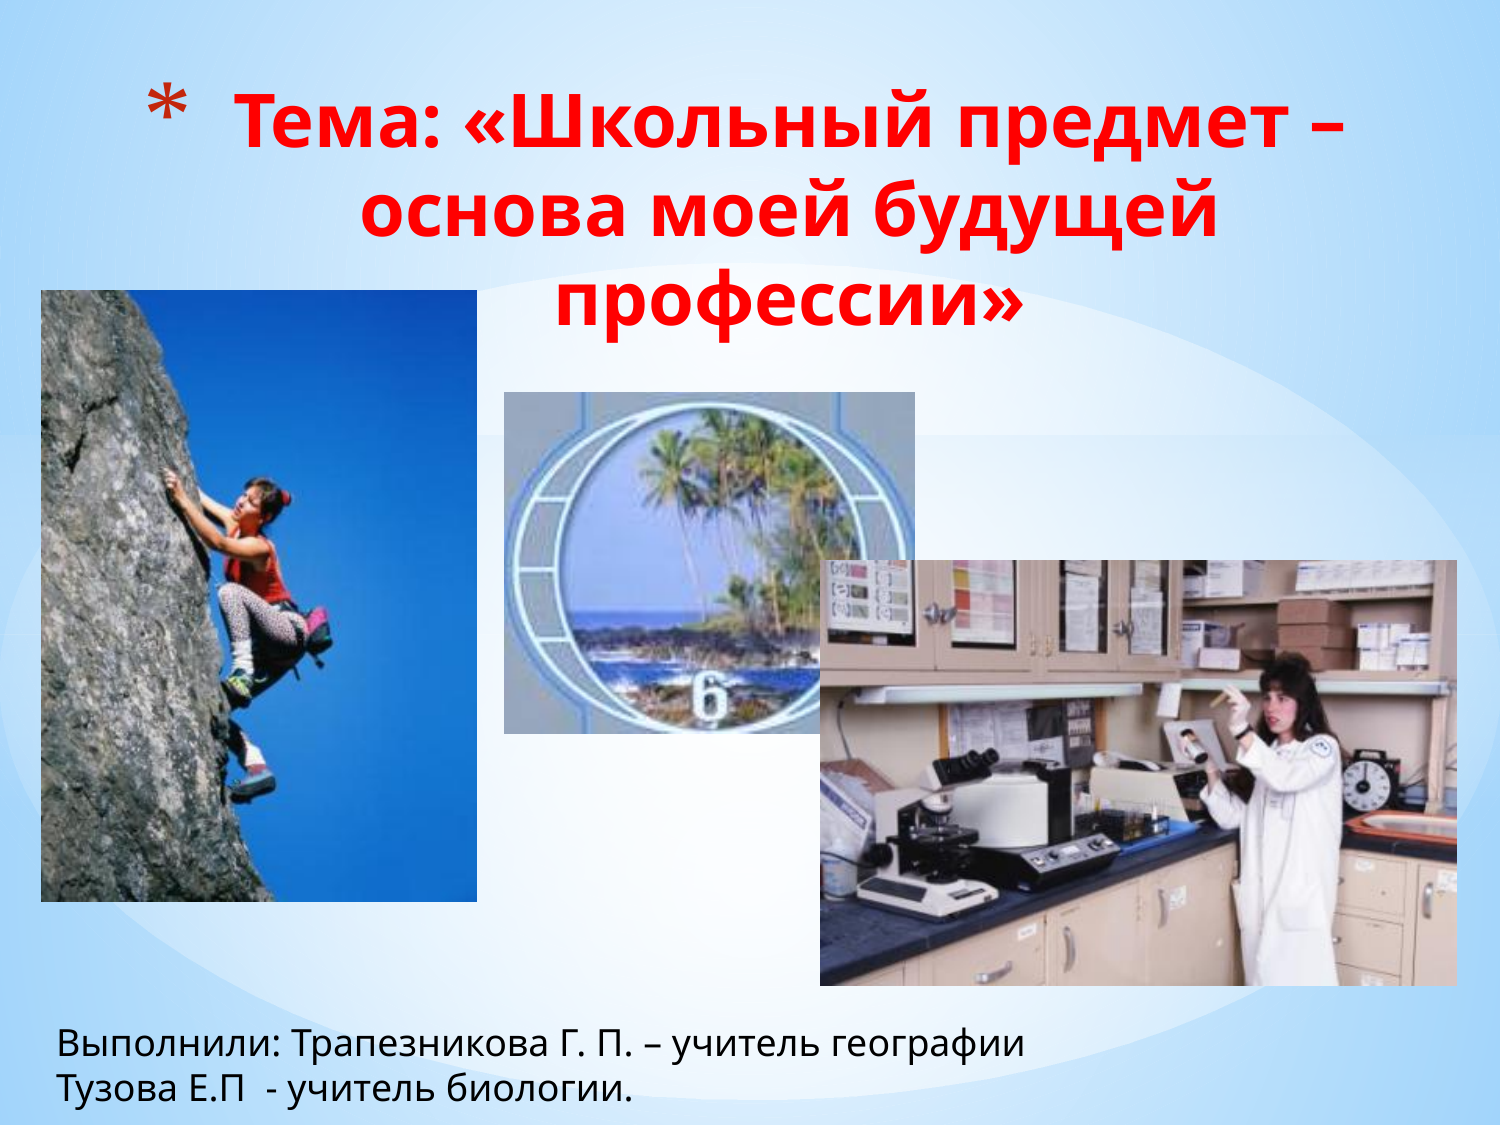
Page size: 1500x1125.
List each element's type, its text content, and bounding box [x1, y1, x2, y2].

text_box Выполнили: Трапезникова Г. П. – учитель географии Тузова Е.П - учитель биологии. [41, 1011, 1500, 1117]
title Тема: «Школьный предмет – основа моей будущей профессии» [88, 66, 1388, 350]
picture [40, 290, 477, 902]
picture [504, 391, 1457, 987]
